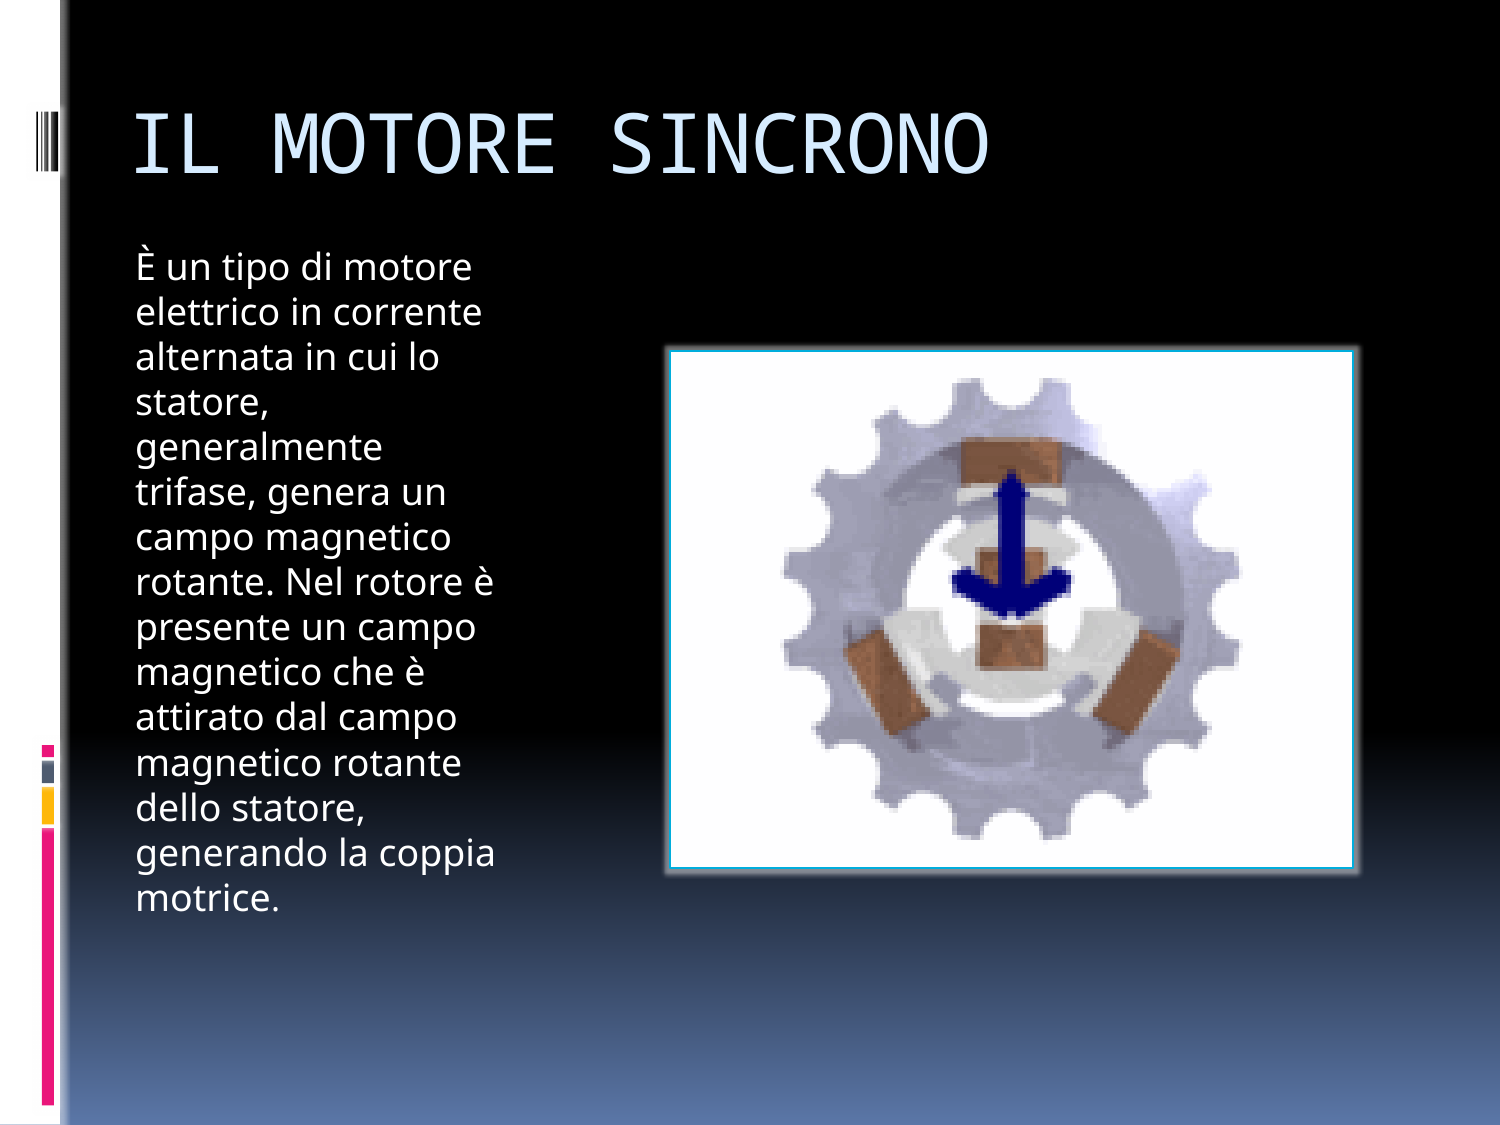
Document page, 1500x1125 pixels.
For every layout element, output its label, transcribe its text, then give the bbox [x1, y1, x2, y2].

list È un tipo di motore elettrico in corrente alternata in cui lo statore, generalmente trifase, genera un campo magnetico rotante. Nel rotore è presente un campo magnetico che è attirato dal campo magnetico rotante dello statore, generando la coppia motrice. [112, 235, 525, 986]
title IL MOTORE SINCRONO [112, 44, 1463, 236]
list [670, 351, 1353, 868]
